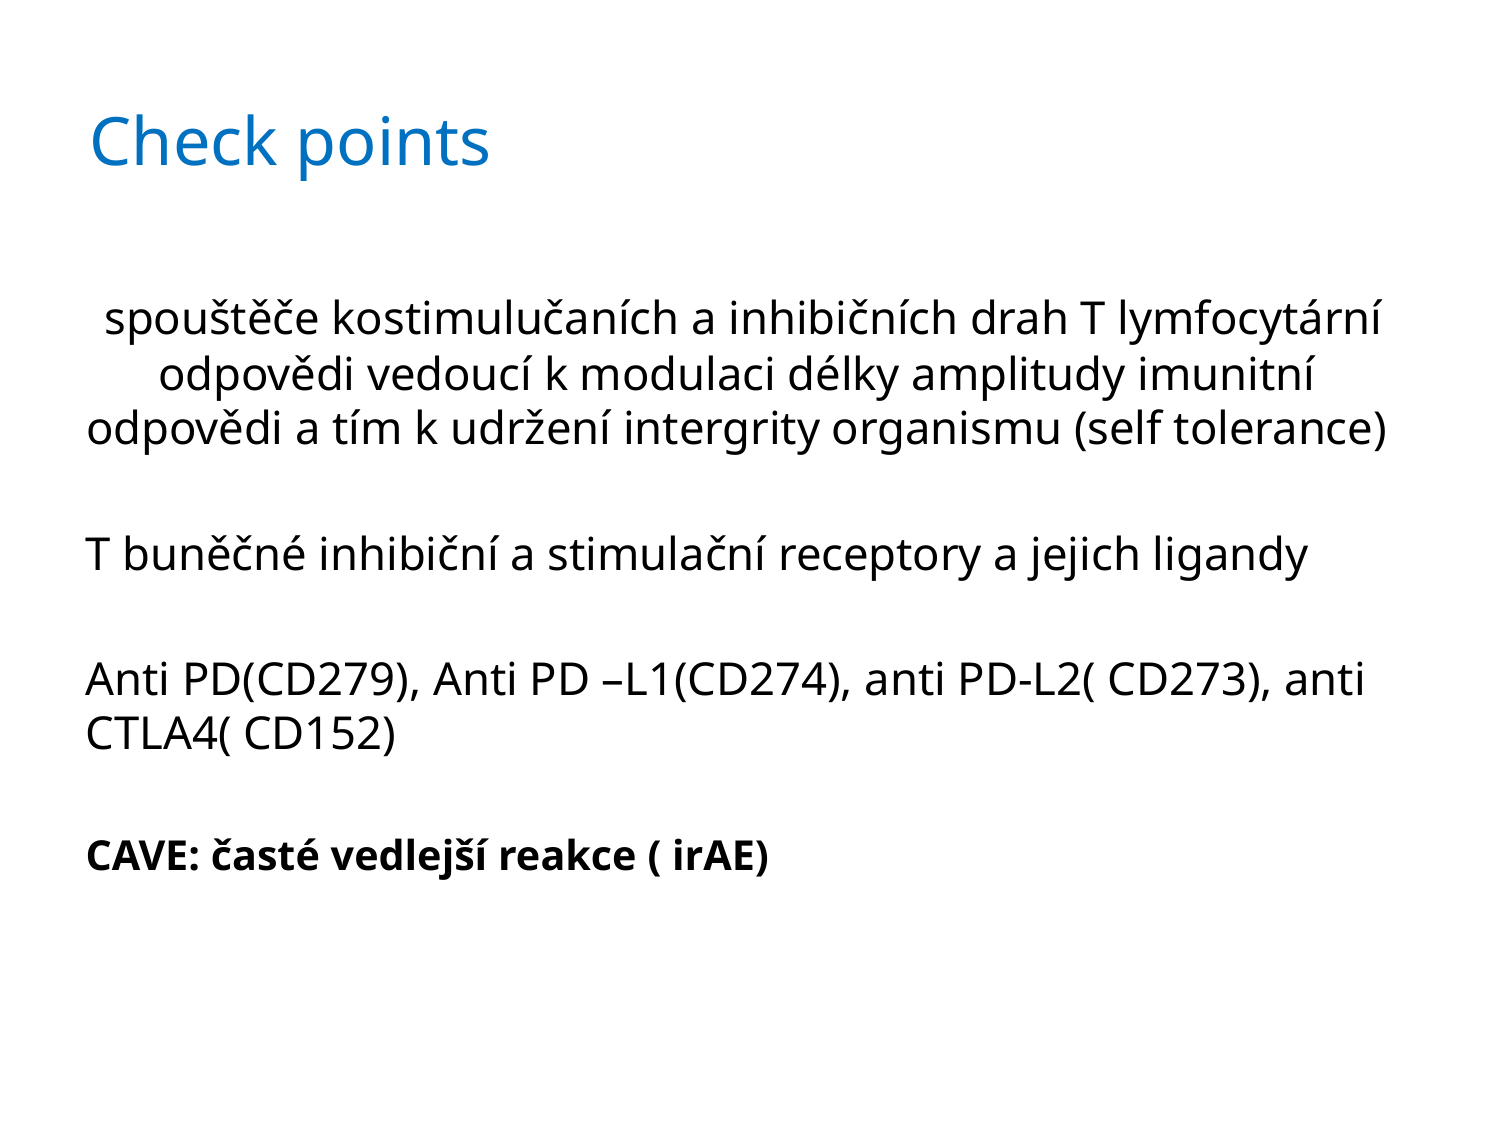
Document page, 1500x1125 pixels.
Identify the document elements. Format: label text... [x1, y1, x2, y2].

list spouštěče kostimulučaních a inhibičních drah T lymfocytární odpovědi vedoucí k modulaci délky amplitudy imunitní odpovědi a tím k udržení intergrity organismu (self tolerance) T buněčné inhibiční a stimulační receptory a jejich ligandy Anti PD(CD279), Anti PD –L1(CD274), anti PD-L2( CD273), anti CTLA4( CD152) CAVE: časté vedlejší reakce ( irAE) [53, 196, 1404, 939]
title Check points [75, 45, 1425, 233]
